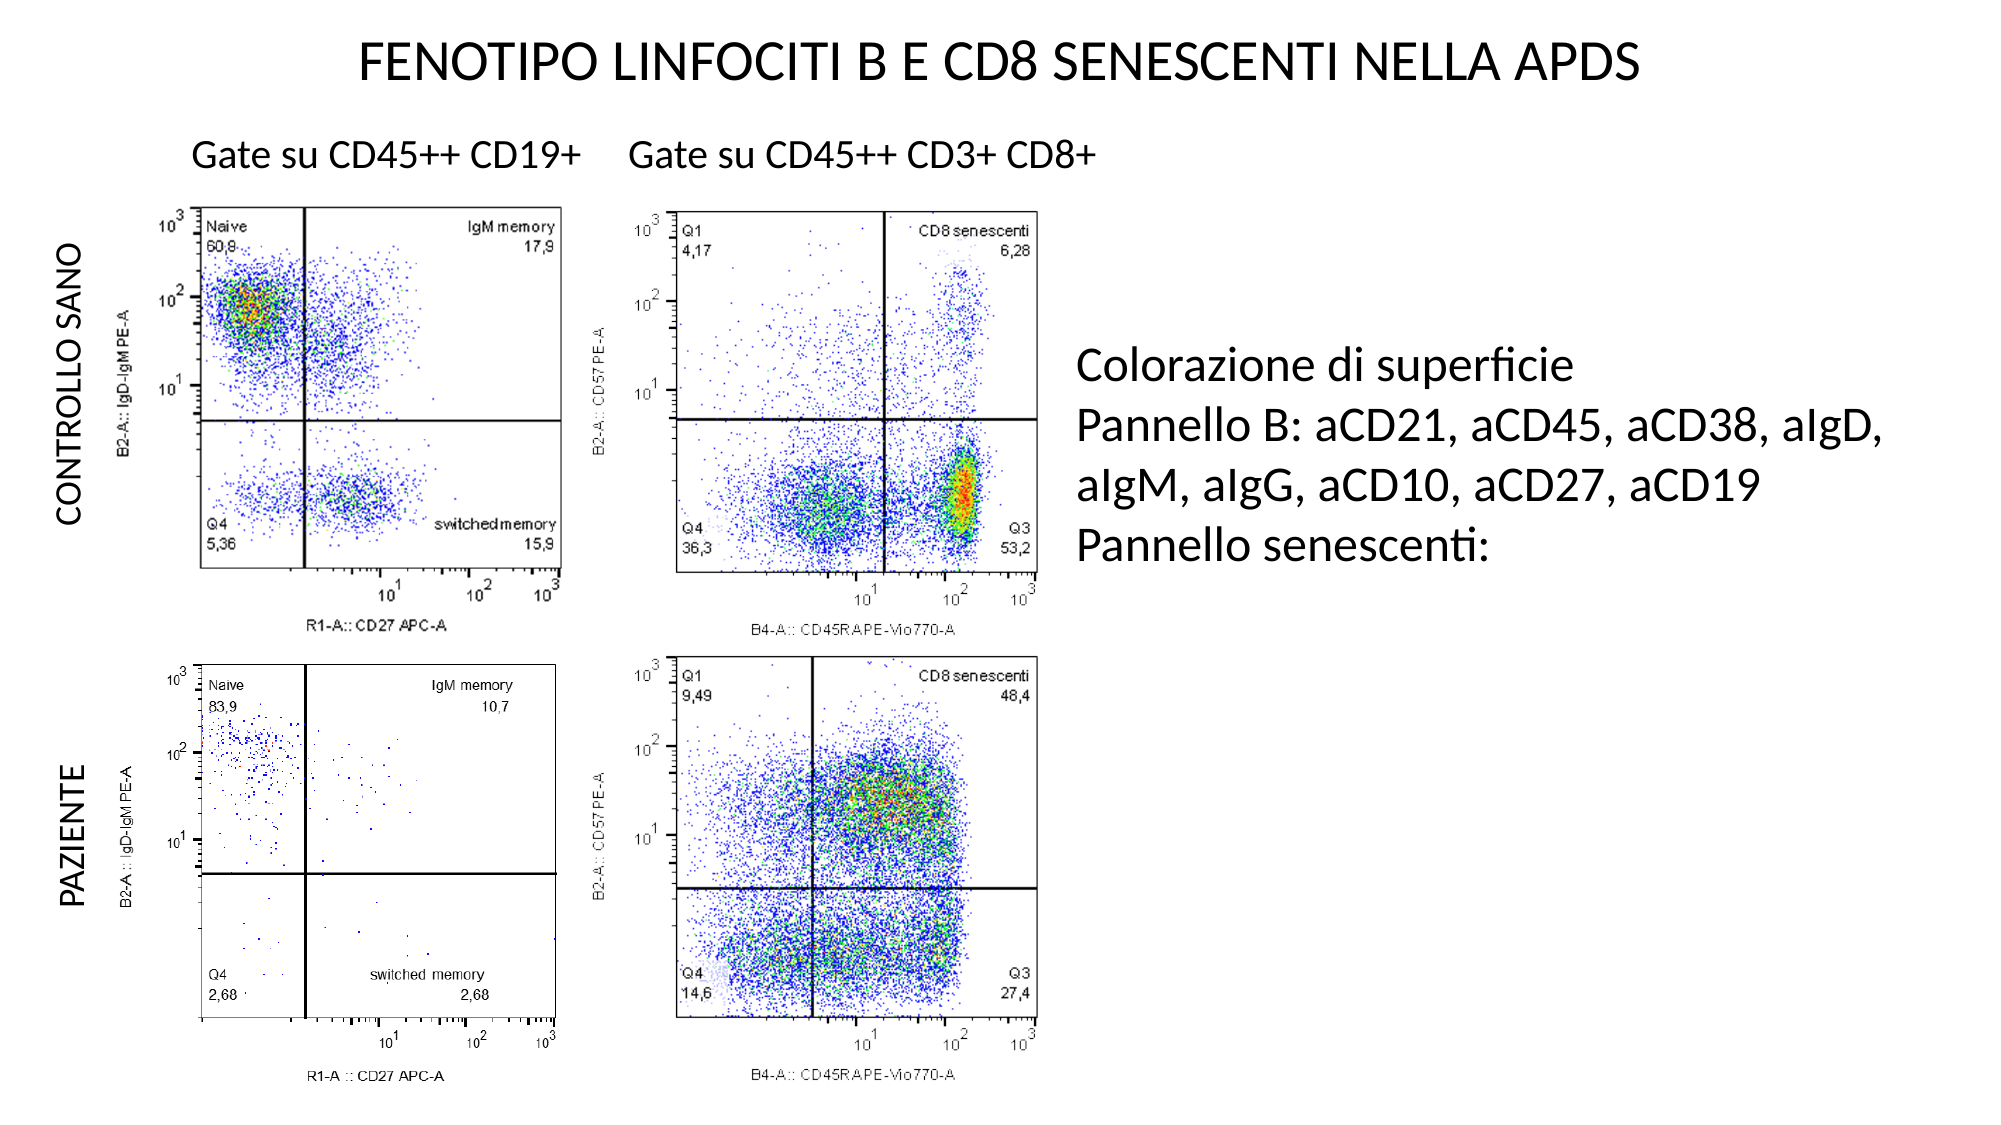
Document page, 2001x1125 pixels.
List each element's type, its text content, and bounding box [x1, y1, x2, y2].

text_box CONTROLLO SANO [35, 152, 96, 541]
picture [87, 199, 1049, 1110]
text_box PAZIENTE [39, 534, 99, 924]
text_box Colorazione di superficie Pannello B: aCD21, aCD45, aCD38, aIgD, aIgM, aIgG, aCD10, aCD27, aCD19 Pannello senescenti: [1061, 323, 1984, 579]
text_box Gate su CD45++ CD19+ [176, 119, 604, 185]
text_box FENOTIPO LINFOCITI B E CD8 SENESCENTI NELLA APDS [0, 14, 2000, 99]
text_box Gate su CD45++ CD3+ CD8+ [613, 119, 1118, 185]
